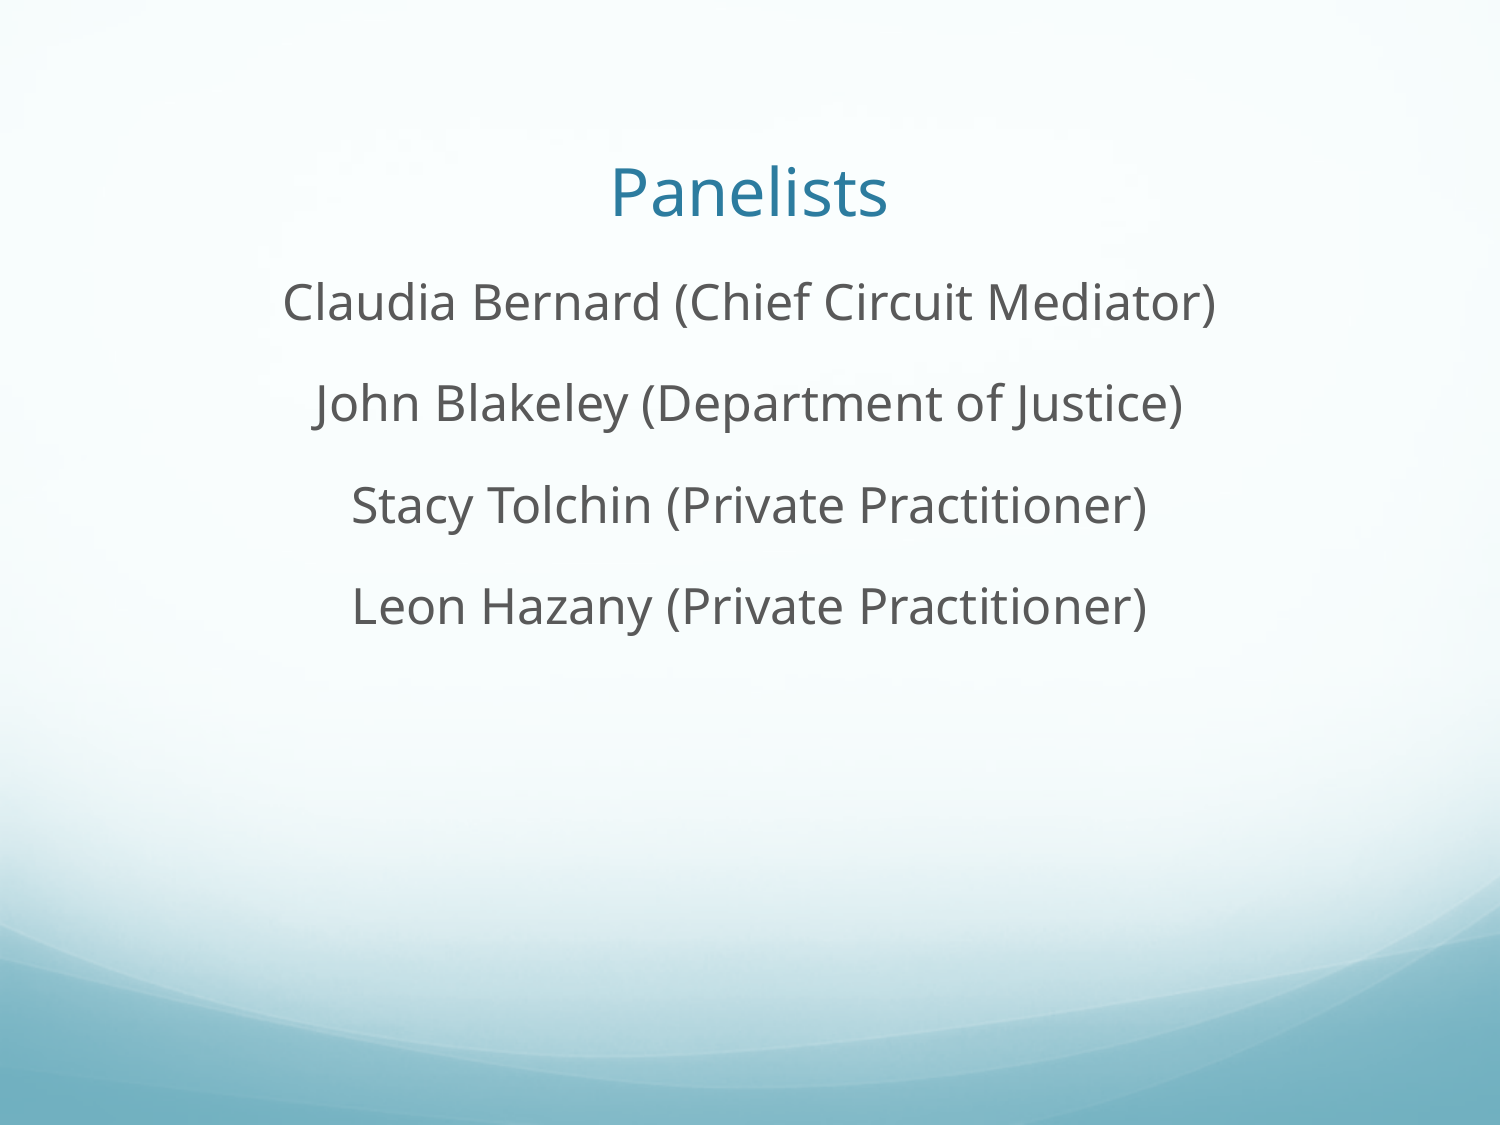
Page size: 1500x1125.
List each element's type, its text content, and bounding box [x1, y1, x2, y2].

title Panelists [90, 17, 1410, 237]
list Claudia Bernard (Chief Circuit Mediator) John Blakeley (Department of Justice) Stacy Tolchin (Private Practitioner) Leon Hazany (Private Practitioner) [90, 262, 1410, 975]
